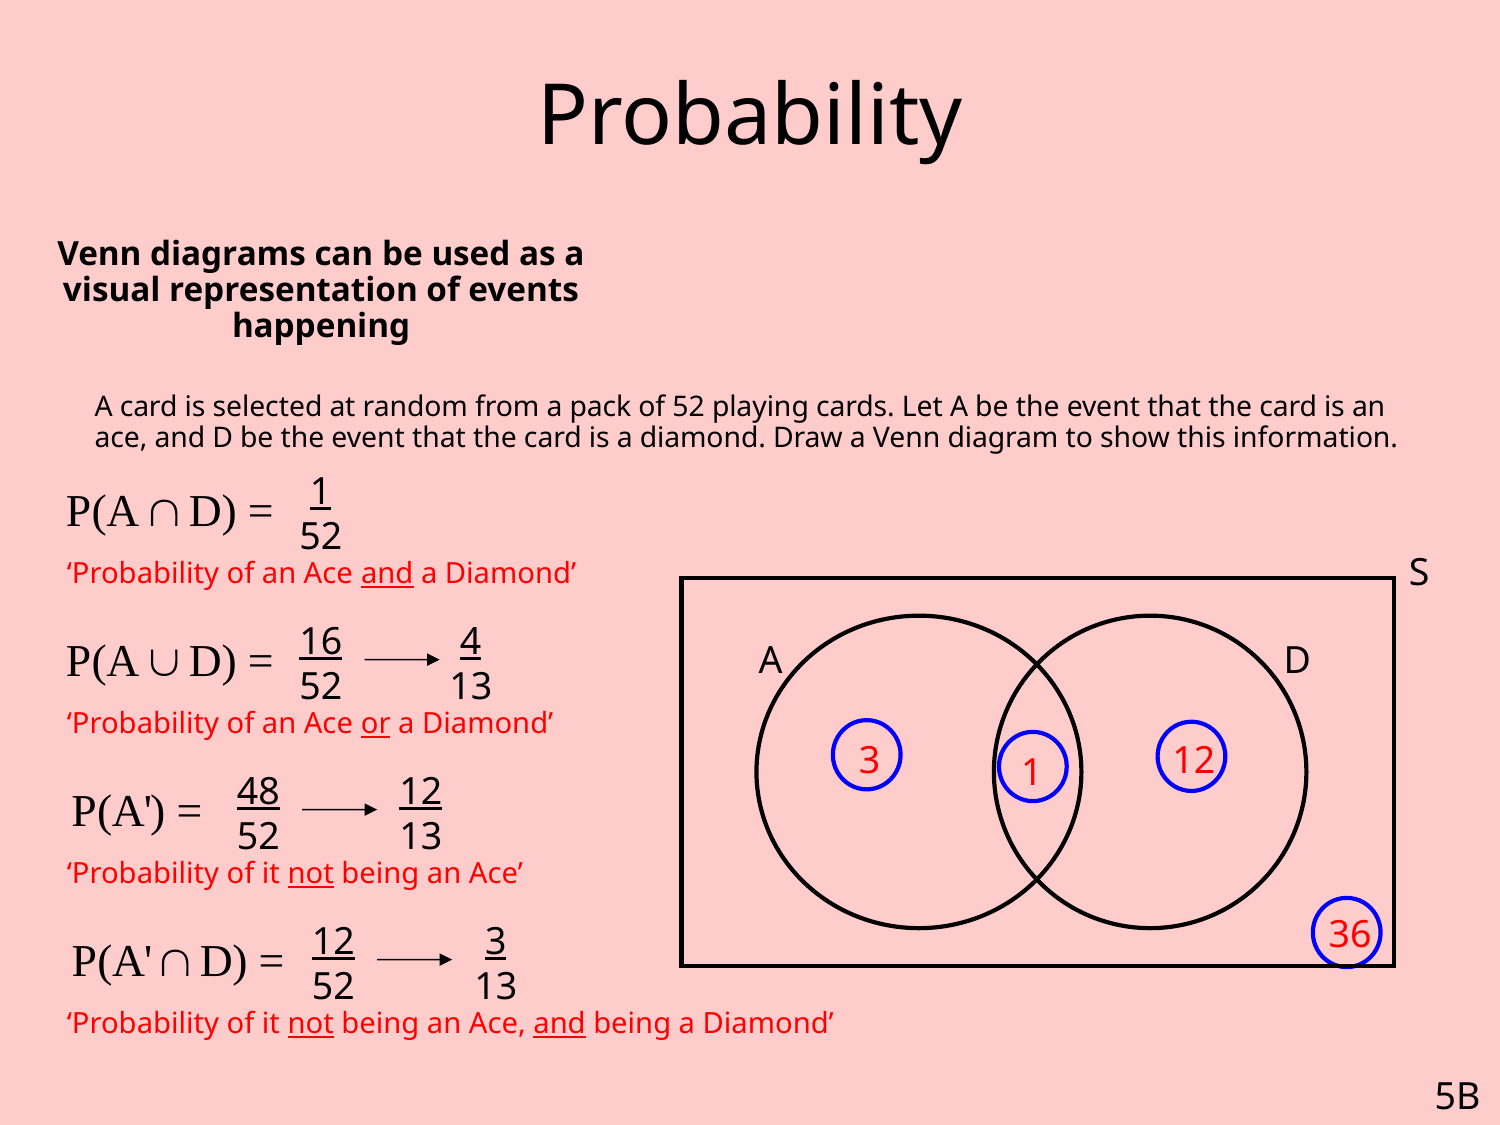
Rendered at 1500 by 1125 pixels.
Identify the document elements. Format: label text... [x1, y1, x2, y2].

text_box A card is selected at random from a pack of 52 playing cards. Let A be the event that the card is an ace, and D be the event that the card is a diamond. Draw a Venn diagram to show this information. [42, 381, 1430, 480]
text_box [364, 653, 440, 666]
text_box D [1268, 628, 1319, 688]
text_box A [743, 628, 794, 688]
text_box 12 13 [377, 759, 465, 847]
text_box ‘Probability of an Ace or a Diamond’ [52, 697, 607, 747]
text_box ‘Probability of it not being an Ace, and being a Diamond’ [52, 997, 853, 1047]
text_box [756, 615, 1037, 929]
text_box ‘Probability of an Ace and a Diamond’ [52, 547, 603, 597]
text_box 4 13 [427, 609, 515, 697]
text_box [64, 934, 293, 996]
list Venn diagrams can be used as a visual representation of events happening [23, 229, 619, 1014]
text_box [58, 634, 283, 696]
text_box ‘Probability of it not being an Ace’ [52, 847, 553, 897]
text_box [302, 803, 378, 816]
text_box [681, 578, 1394, 966]
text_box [58, 484, 283, 546]
text_box 3 [843, 728, 894, 788]
text_box 16 52 [277, 609, 365, 697]
text_box 36 [1306, 903, 1394, 963]
text_box S [1393, 540, 1444, 601]
text_box 5B [1419, 1064, 1496, 1125]
text_box 48 52 [214, 759, 303, 847]
text_box [377, 953, 452, 966]
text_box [64, 784, 213, 846]
text_box 3 13 [452, 909, 540, 997]
text_box 1 [1006, 740, 1057, 801]
text_box 12 [1156, 728, 1232, 788]
title Probability [103, 35, 1397, 199]
text_box 12 52 [289, 909, 378, 997]
text_box 1 52 [277, 480, 365, 547]
text_box [993, 615, 1307, 929]
